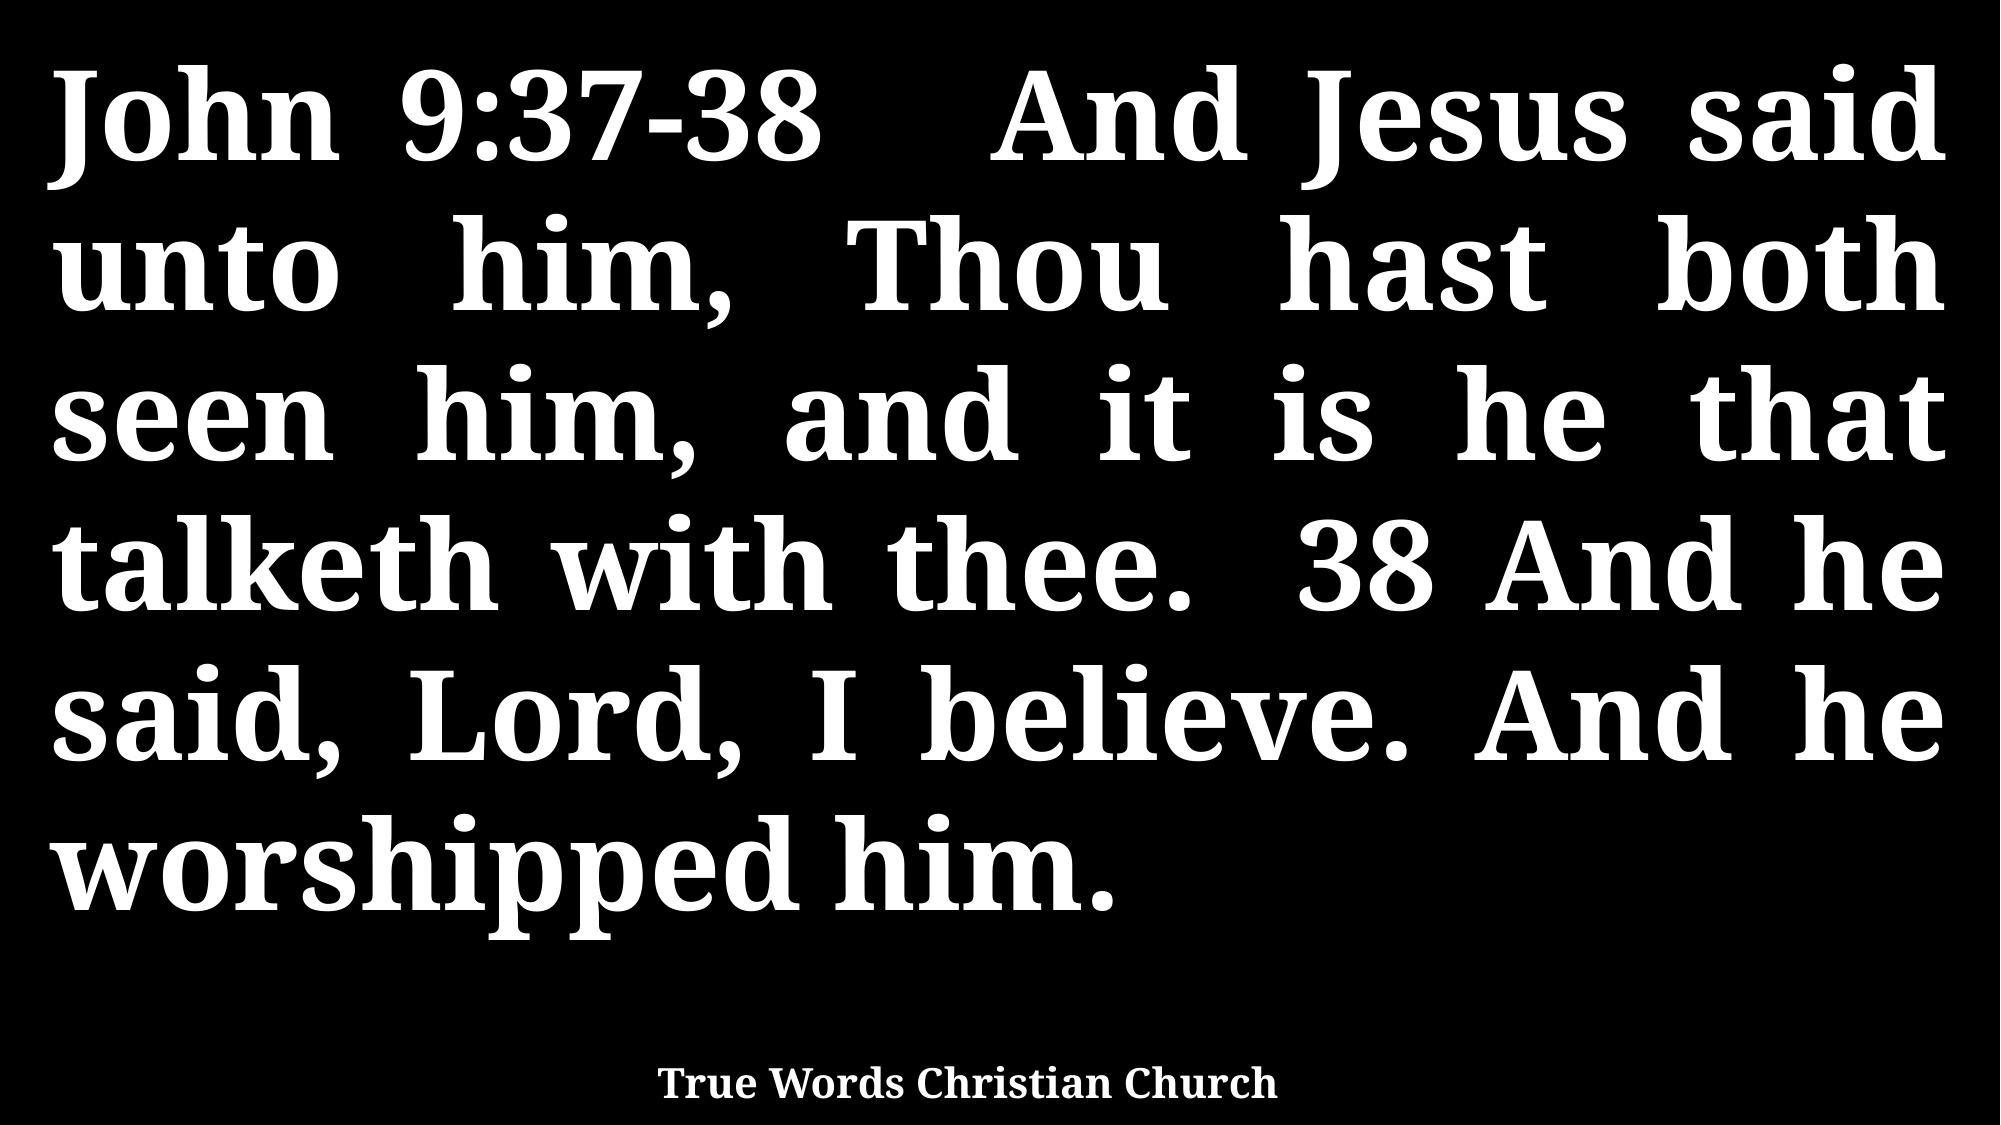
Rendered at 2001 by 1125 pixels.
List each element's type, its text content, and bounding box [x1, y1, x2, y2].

text_box True Words Christian Church [642, 1049, 1294, 1114]
text_box John 9:37-38 And Jesus said unto him, Thou hast both seen him, and it is he that talketh with thee. 38 And he said, Lord, I believe. And he worshipped him. [35, 28, 1965, 943]
